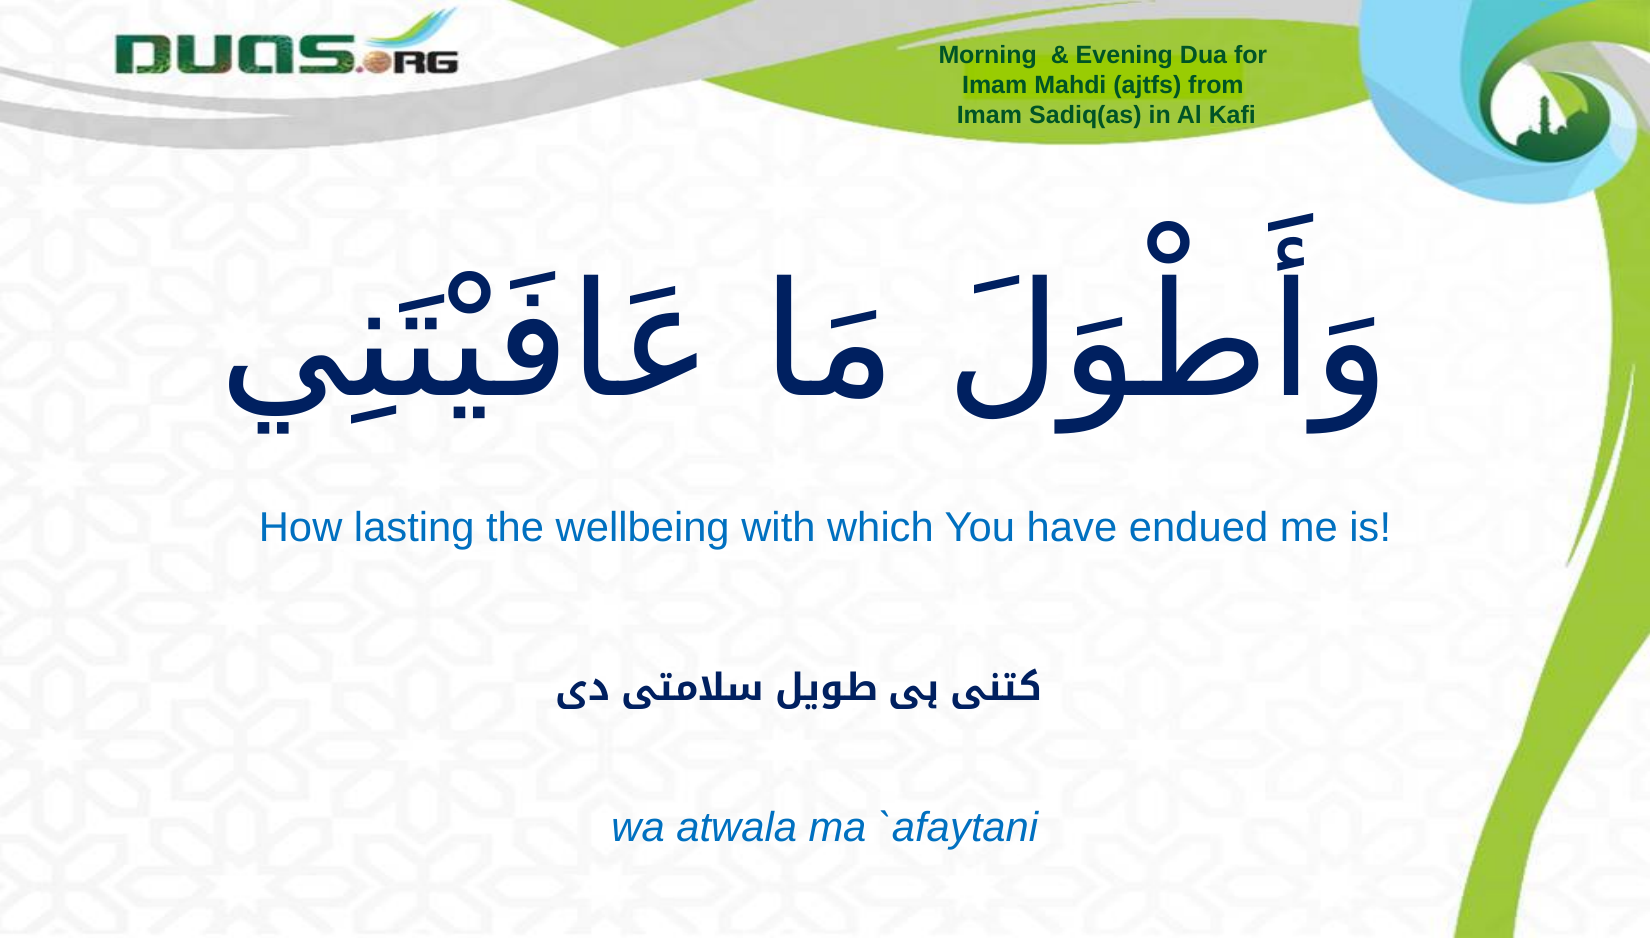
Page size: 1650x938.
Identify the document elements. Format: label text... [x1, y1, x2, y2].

picture [0, 0, 1650, 938]
title وَأَطْوَلَ مَا عَافَيْتَنِي [113, 257, 1496, 459]
subtitle How lasting the wellbeing with which You have endued me is! [142, 493, 1508, 733]
text_box wa atwala ma `afaytani [237, 793, 1413, 867]
text_box Morning & Evening Dua for Imam Mahdi (ajtfs) from Imam Sadiq(as) in Al Kafi [923, 31, 1290, 137]
text_box کتنی ہی طویل سلامتی دی [540, 652, 1069, 716]
